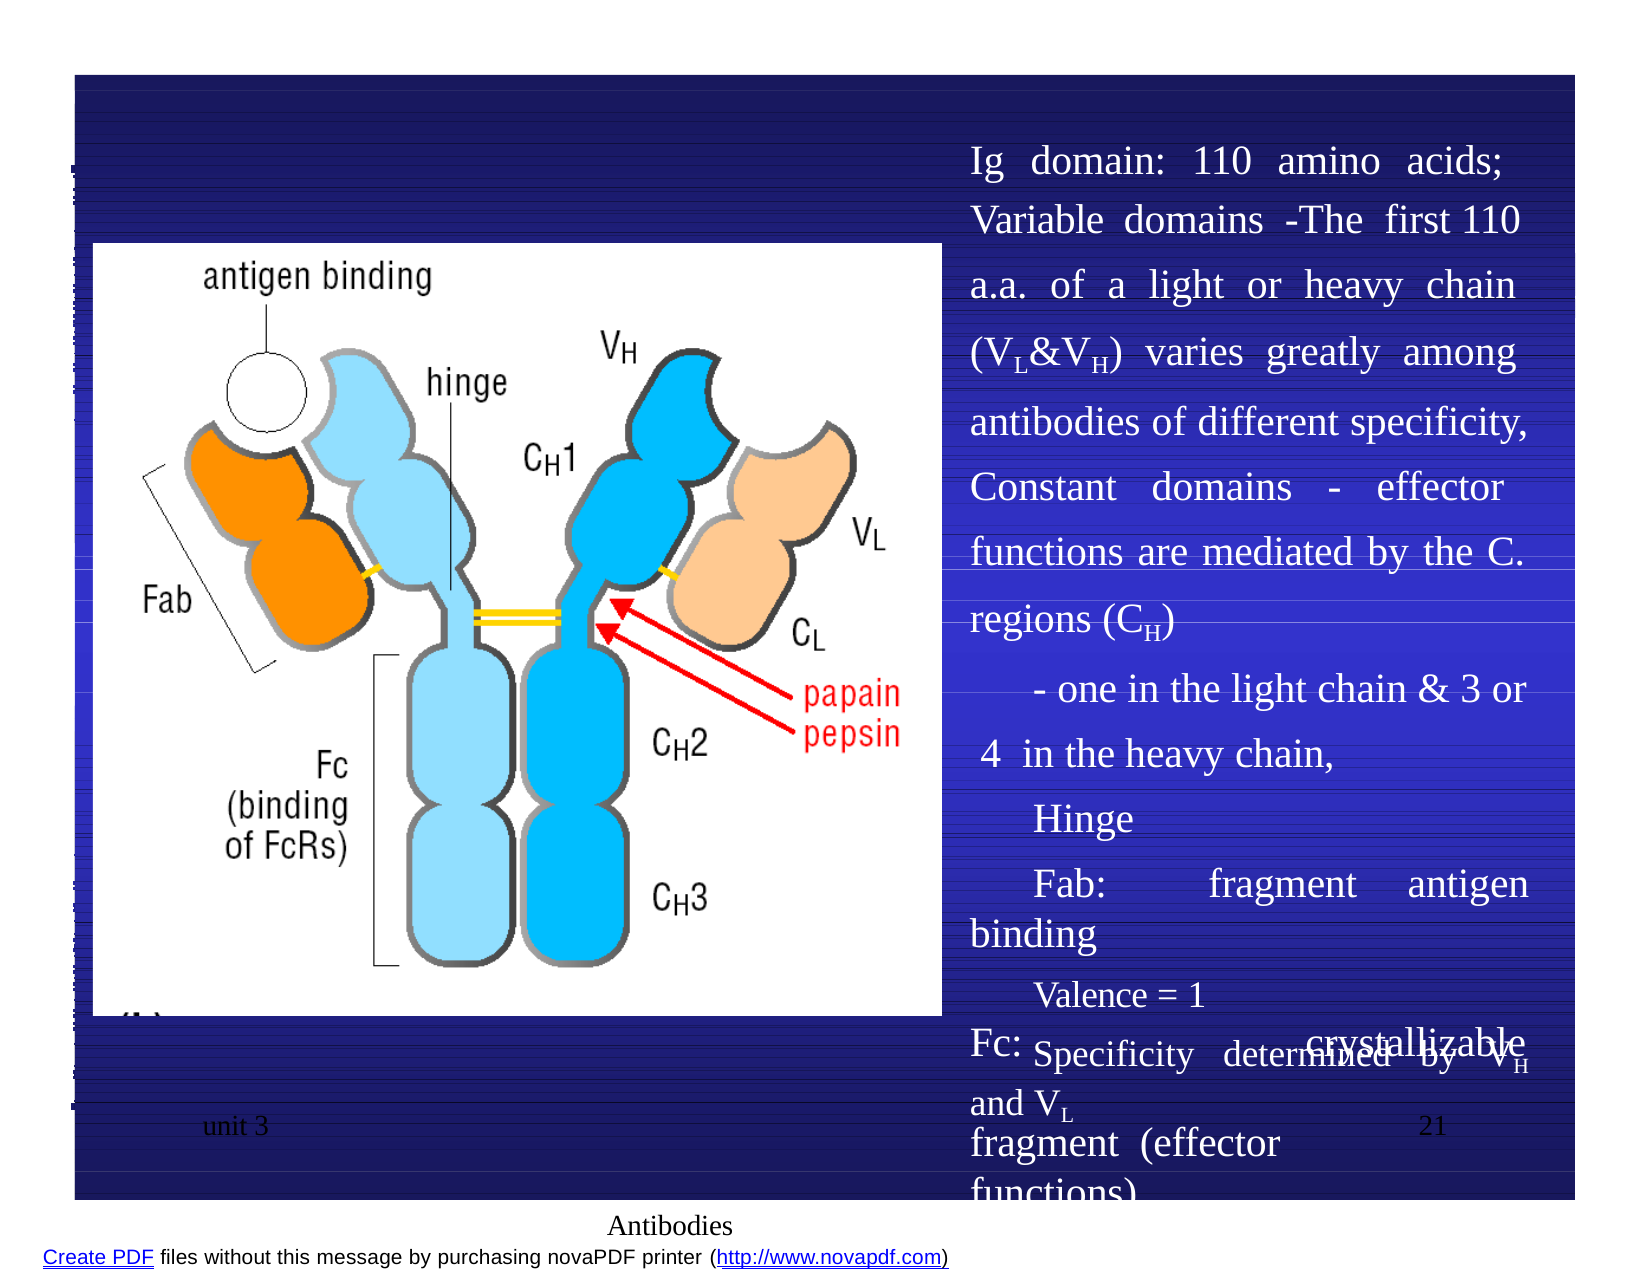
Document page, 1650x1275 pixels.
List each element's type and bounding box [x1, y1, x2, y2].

footer [40, 1244, 959, 1275]
text_box [74, 123, 1576, 1242]
